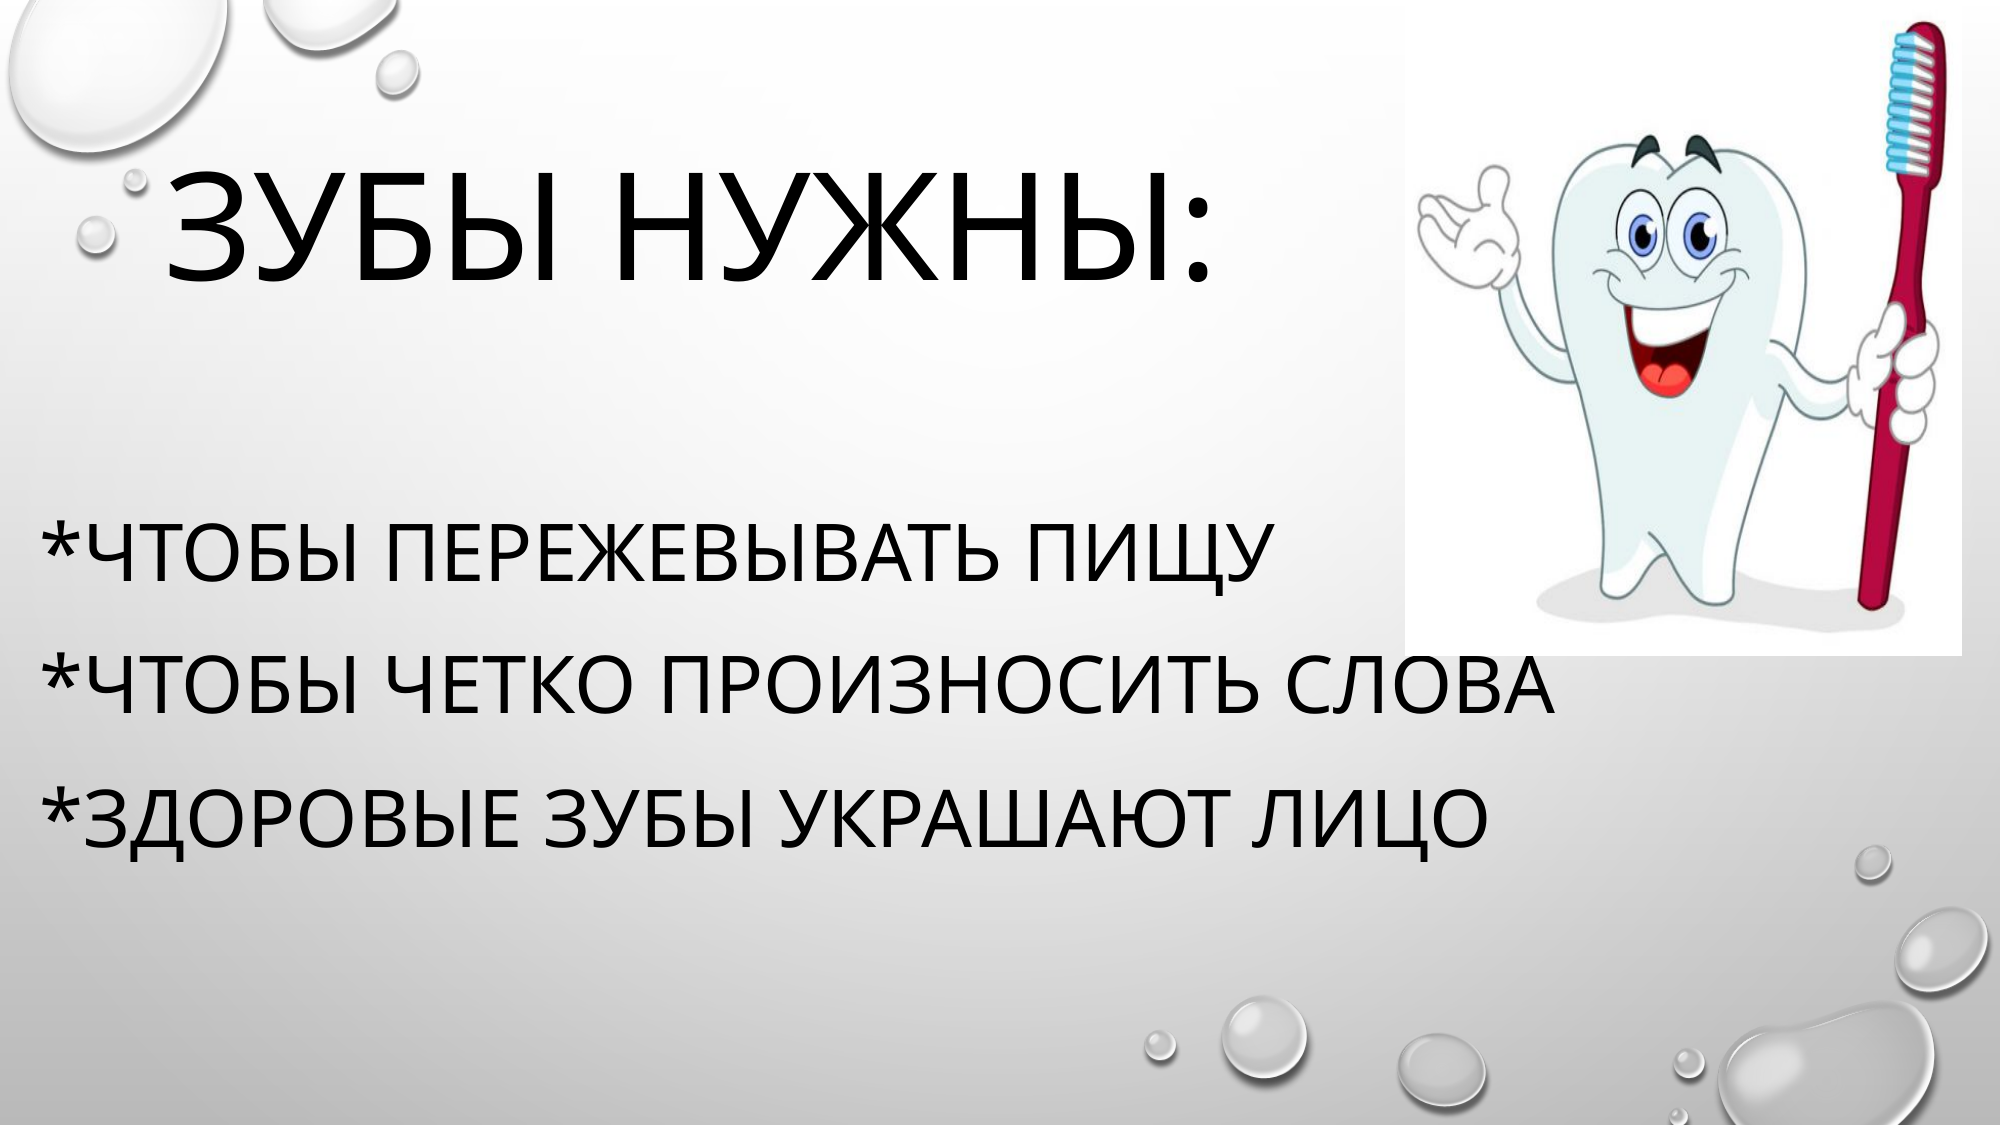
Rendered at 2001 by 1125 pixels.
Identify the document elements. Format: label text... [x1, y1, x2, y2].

list *Чтобы пережевывать пищу *Чтобы четко произносить слова *Здоровые зубы украшают лицо [24, 474, 1684, 1030]
title Зубы нужны: [149, 101, 1399, 364]
picture [0, 0, 2000, 1125]
